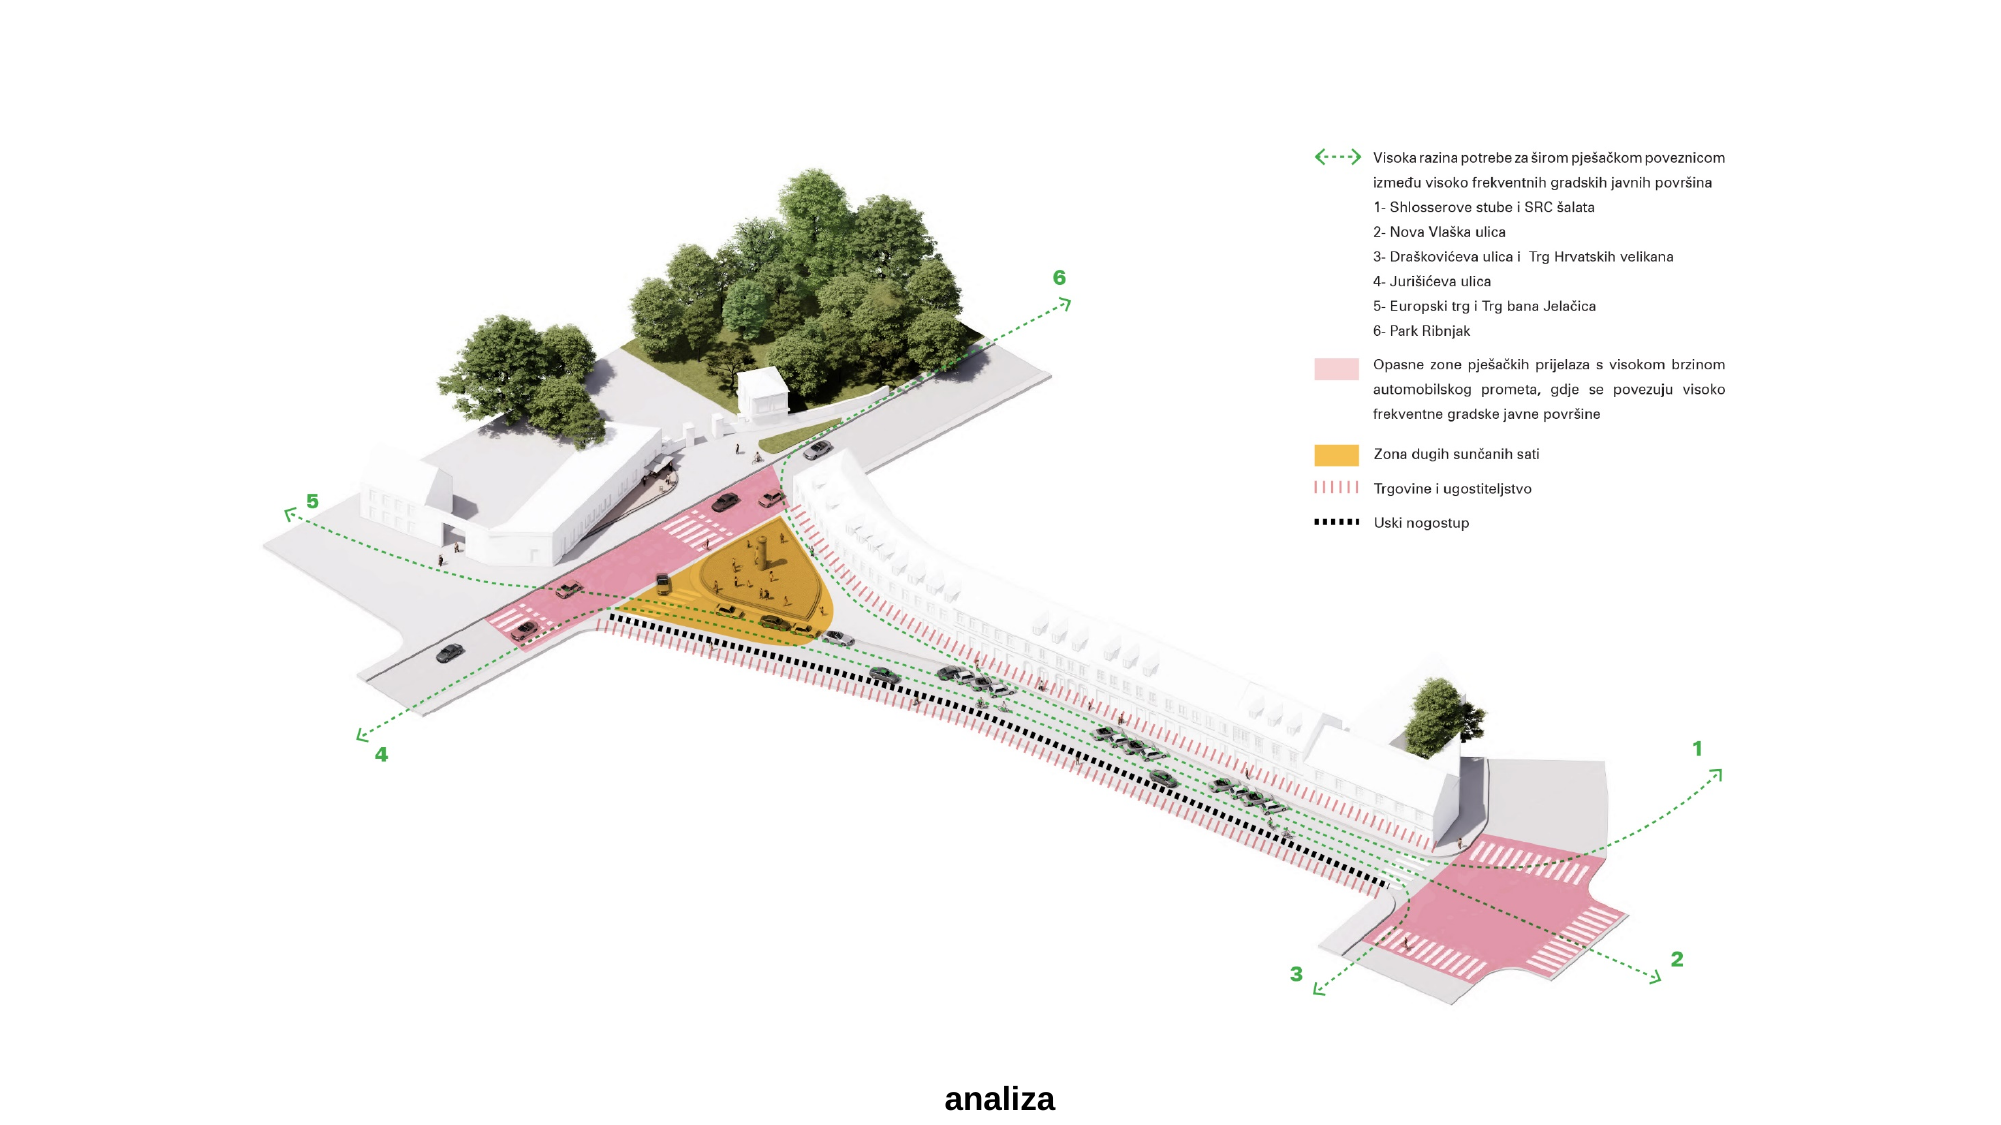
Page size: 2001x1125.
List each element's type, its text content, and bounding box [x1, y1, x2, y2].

picture [132, 59, 1867, 1089]
text_box analiza [0, 1069, 2000, 1125]
